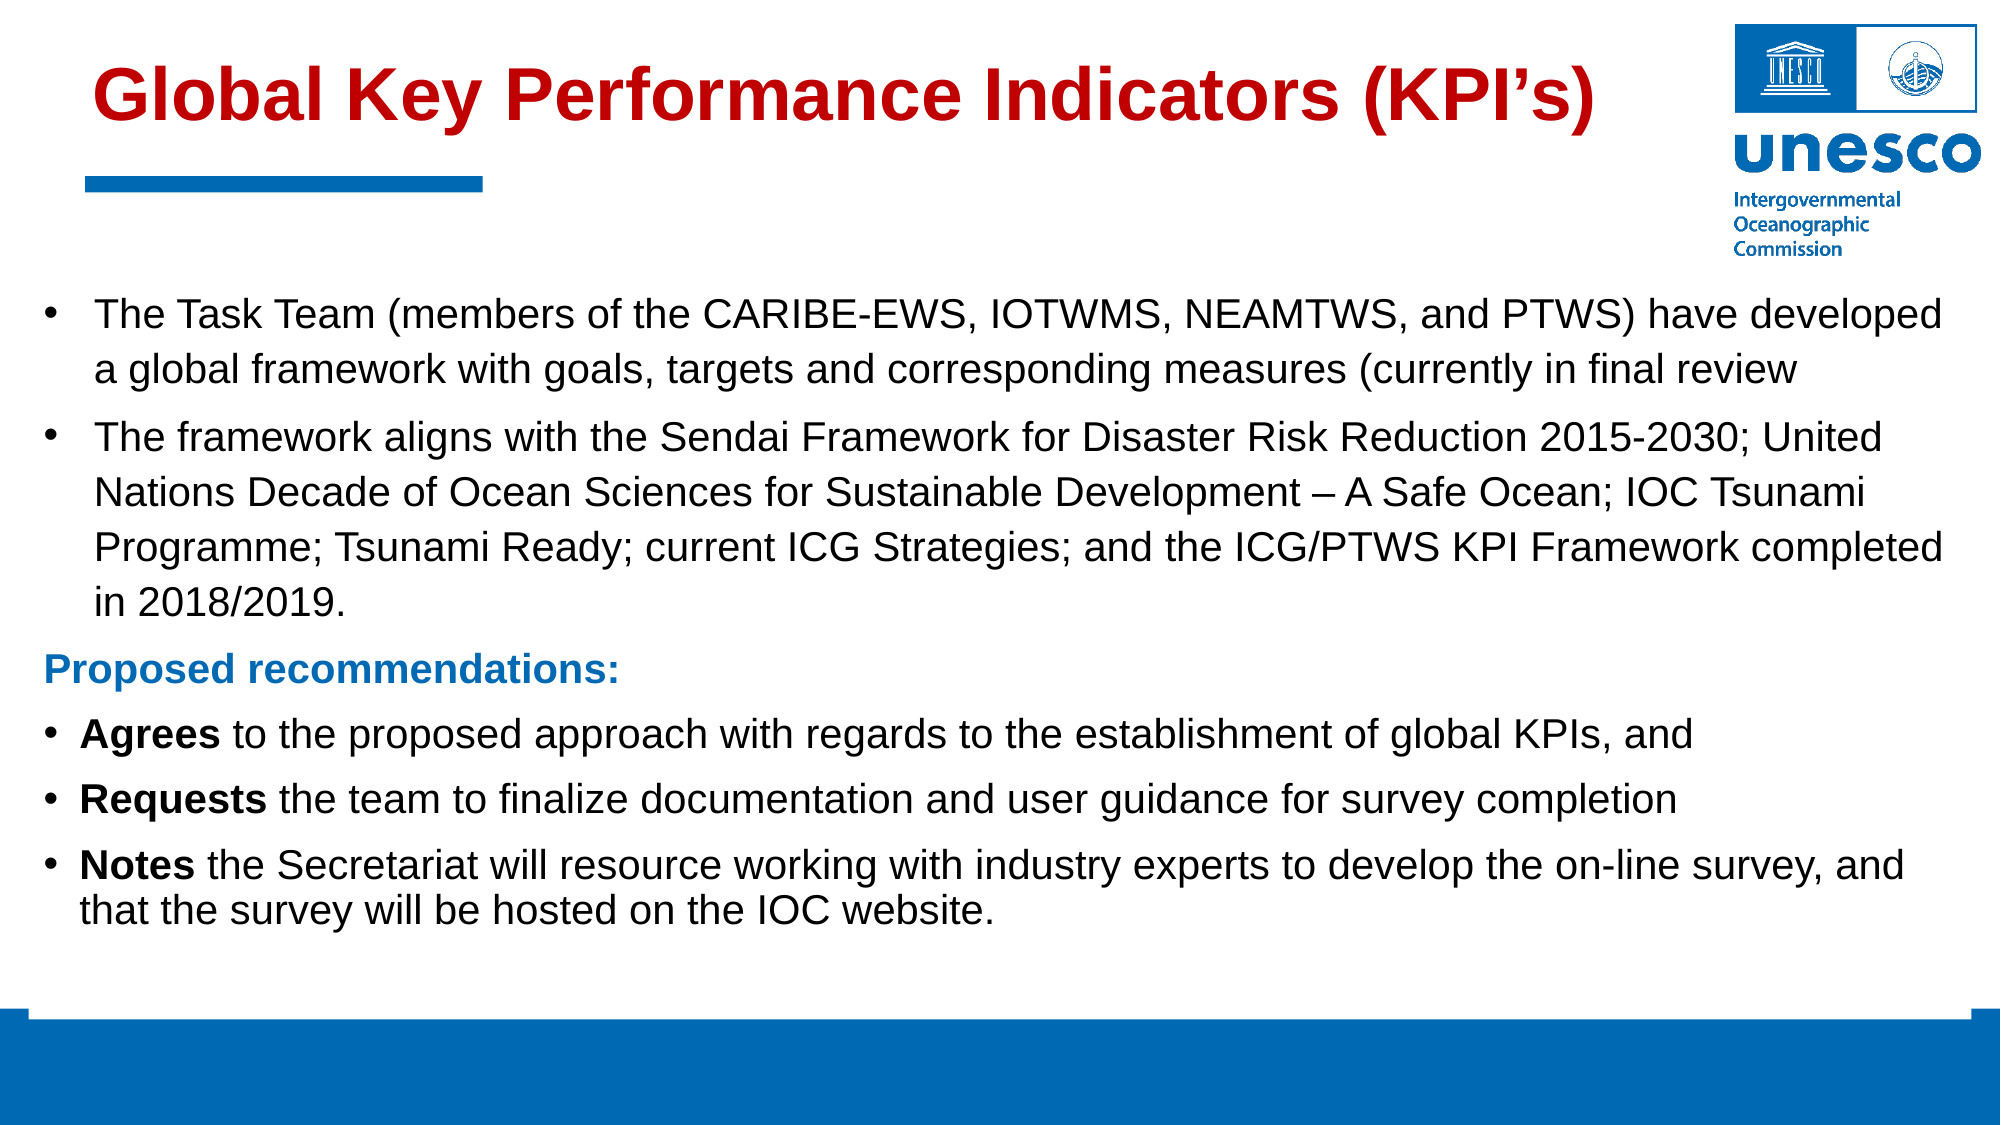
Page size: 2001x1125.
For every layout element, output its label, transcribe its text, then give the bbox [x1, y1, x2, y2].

picture [1734, 24, 1981, 256]
title Global Key Performance Indicators (KPI’s) [77, 27, 1803, 165]
list The Task Team (members of the CARIBE-EWS, IOTWMS, NEAMTWS, and PTWS) have developed a global framework with goals, targets and corresponding measures (currently in final review The framework aligns with the Sendai Framework for Disaster Risk Reduction 2015-2030; United Nations Decade of Ocean Sciences for Sustainable Development – A Safe Ocean; IOC Tsunami Programme; Tsunami Ready; current ICG Strategies; and the ICG/PTWS KPI Framework completed in 2018/2019. Proposed recommendations: Agrees to the proposed approach with regards to the establishment of global KPIs, and Requests the team to finalize documentation and user guidance for survey completion Notes the Secretariat will resource working with industry experts to develop the on-line survey, and that the survey will be hosted on the IOC website. [28, 274, 1972, 1020]
